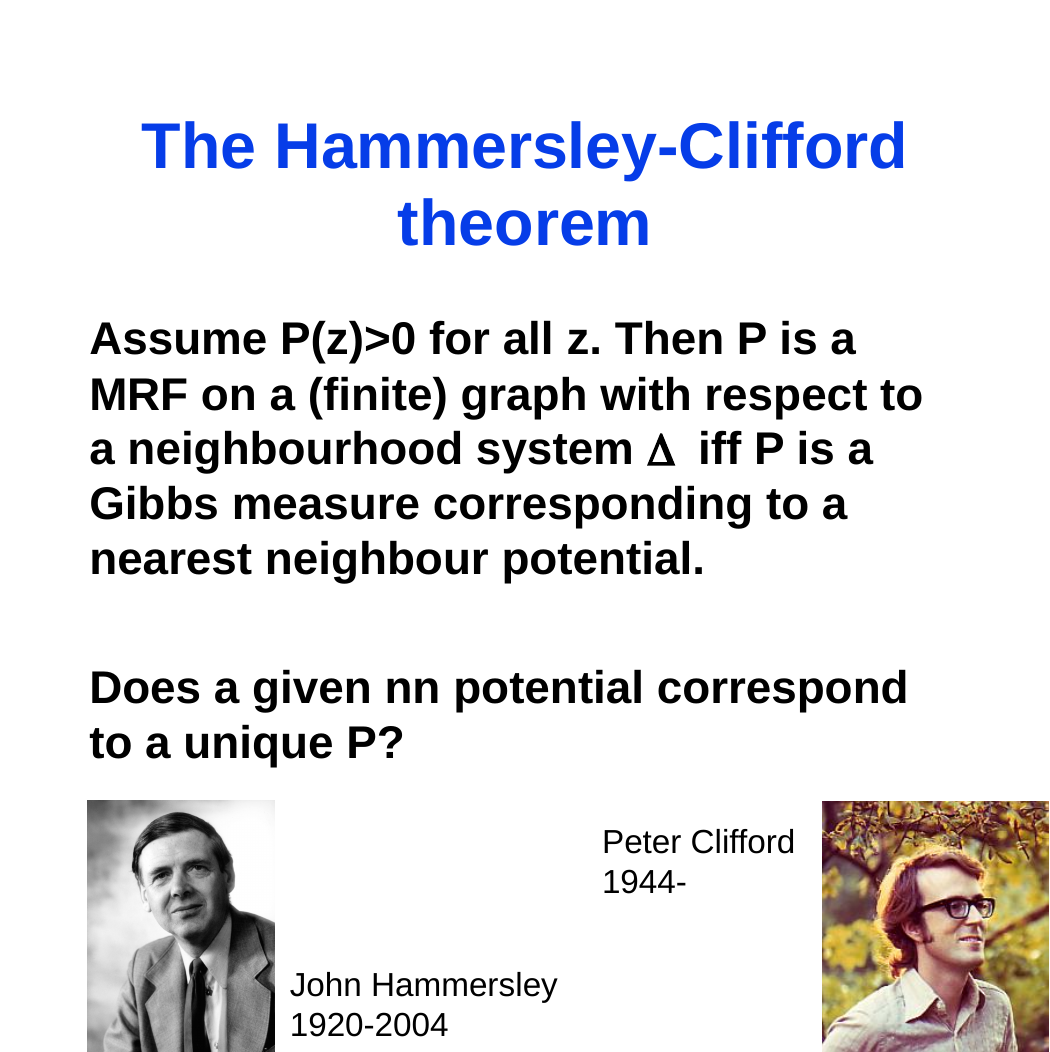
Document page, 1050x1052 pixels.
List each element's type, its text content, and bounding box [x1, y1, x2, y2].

picture [87, 800, 275, 1052]
picture [822, 800, 1049, 1052]
title The Hammersley-Clifford theorem [78, 93, 972, 269]
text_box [703, 472, 732, 517]
text_box John Hammersley 1920-2004 [279, 955, 588, 1051]
list Assume P(z)>0 for all z. Then P is a MRF on a (finite) graph with respect to a neighbourhood system Δ iff P is a Gibbs measure corresponding to a nearest neighbour potential. Does a given nn potential correspond to a unique P? [78, 303, 972, 934]
text_box Peter Clifford 1944- [587, 813, 813, 908]
